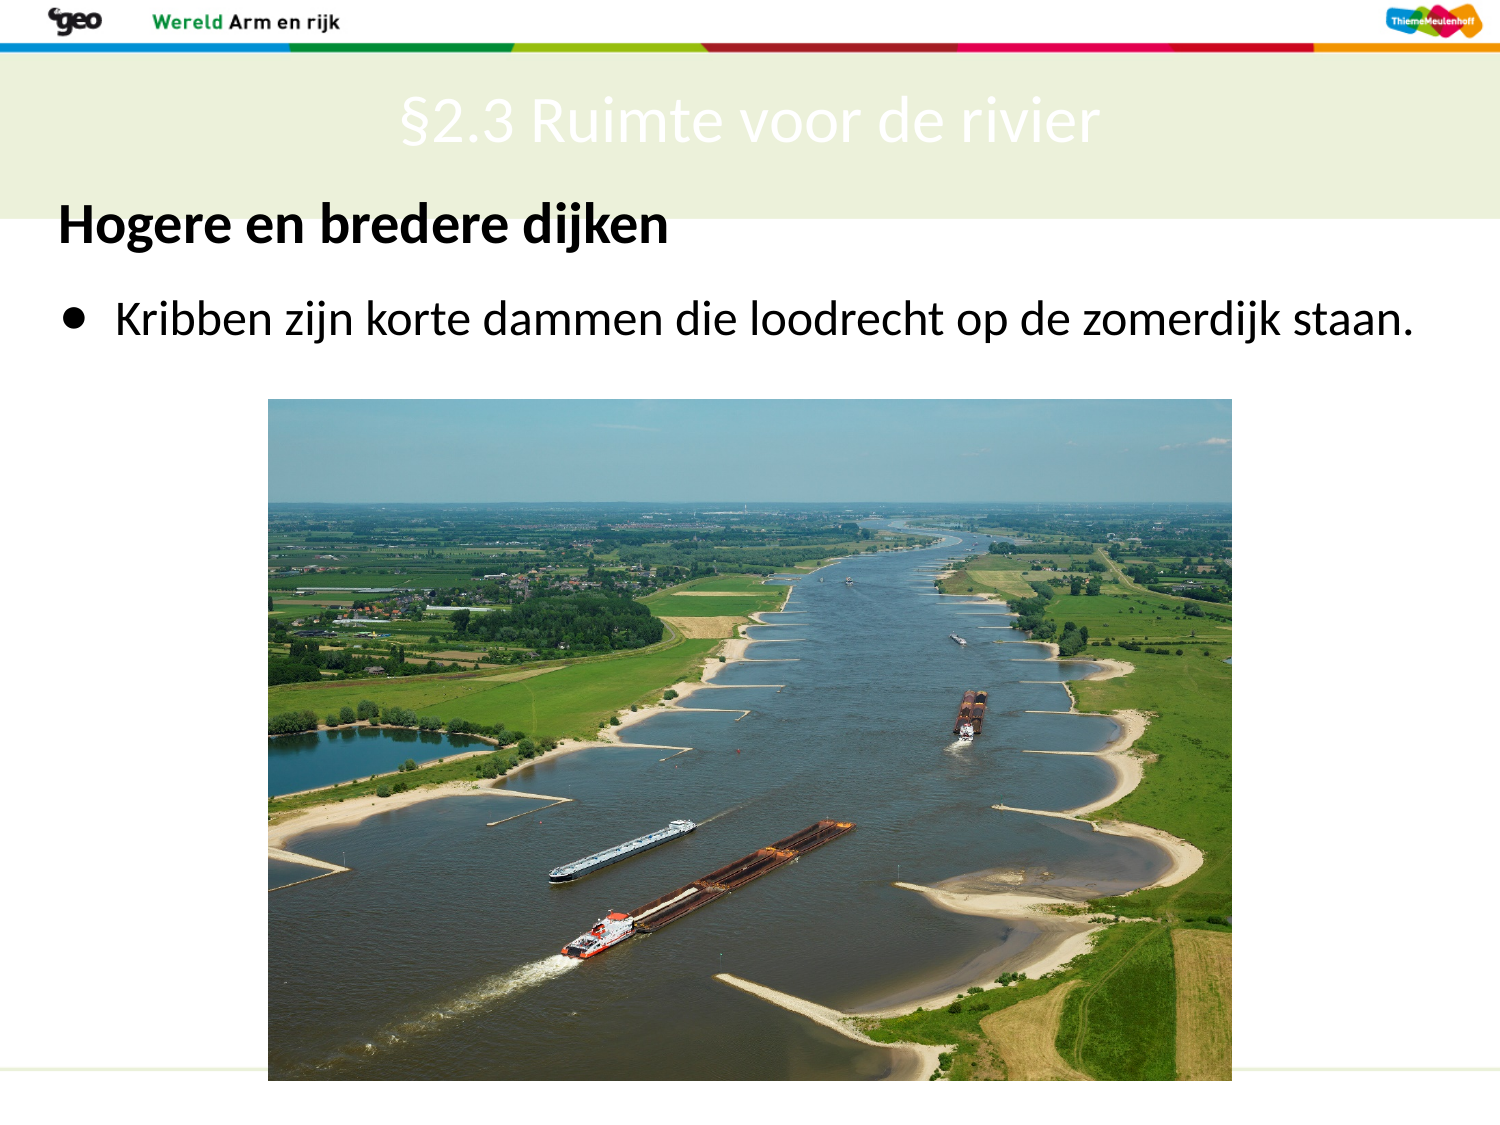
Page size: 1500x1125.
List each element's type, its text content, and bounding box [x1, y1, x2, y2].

picture [0, 173, 1500, 1125]
title §2.3 Ruimte voor de rivier [0, 61, 1500, 173]
picture [0, 0, 1500, 61]
list Hogere en bredere dijken Kribben zijn korte dammen die loodrecht op de zomerdijk staan. [0, 177, 1459, 1081]
